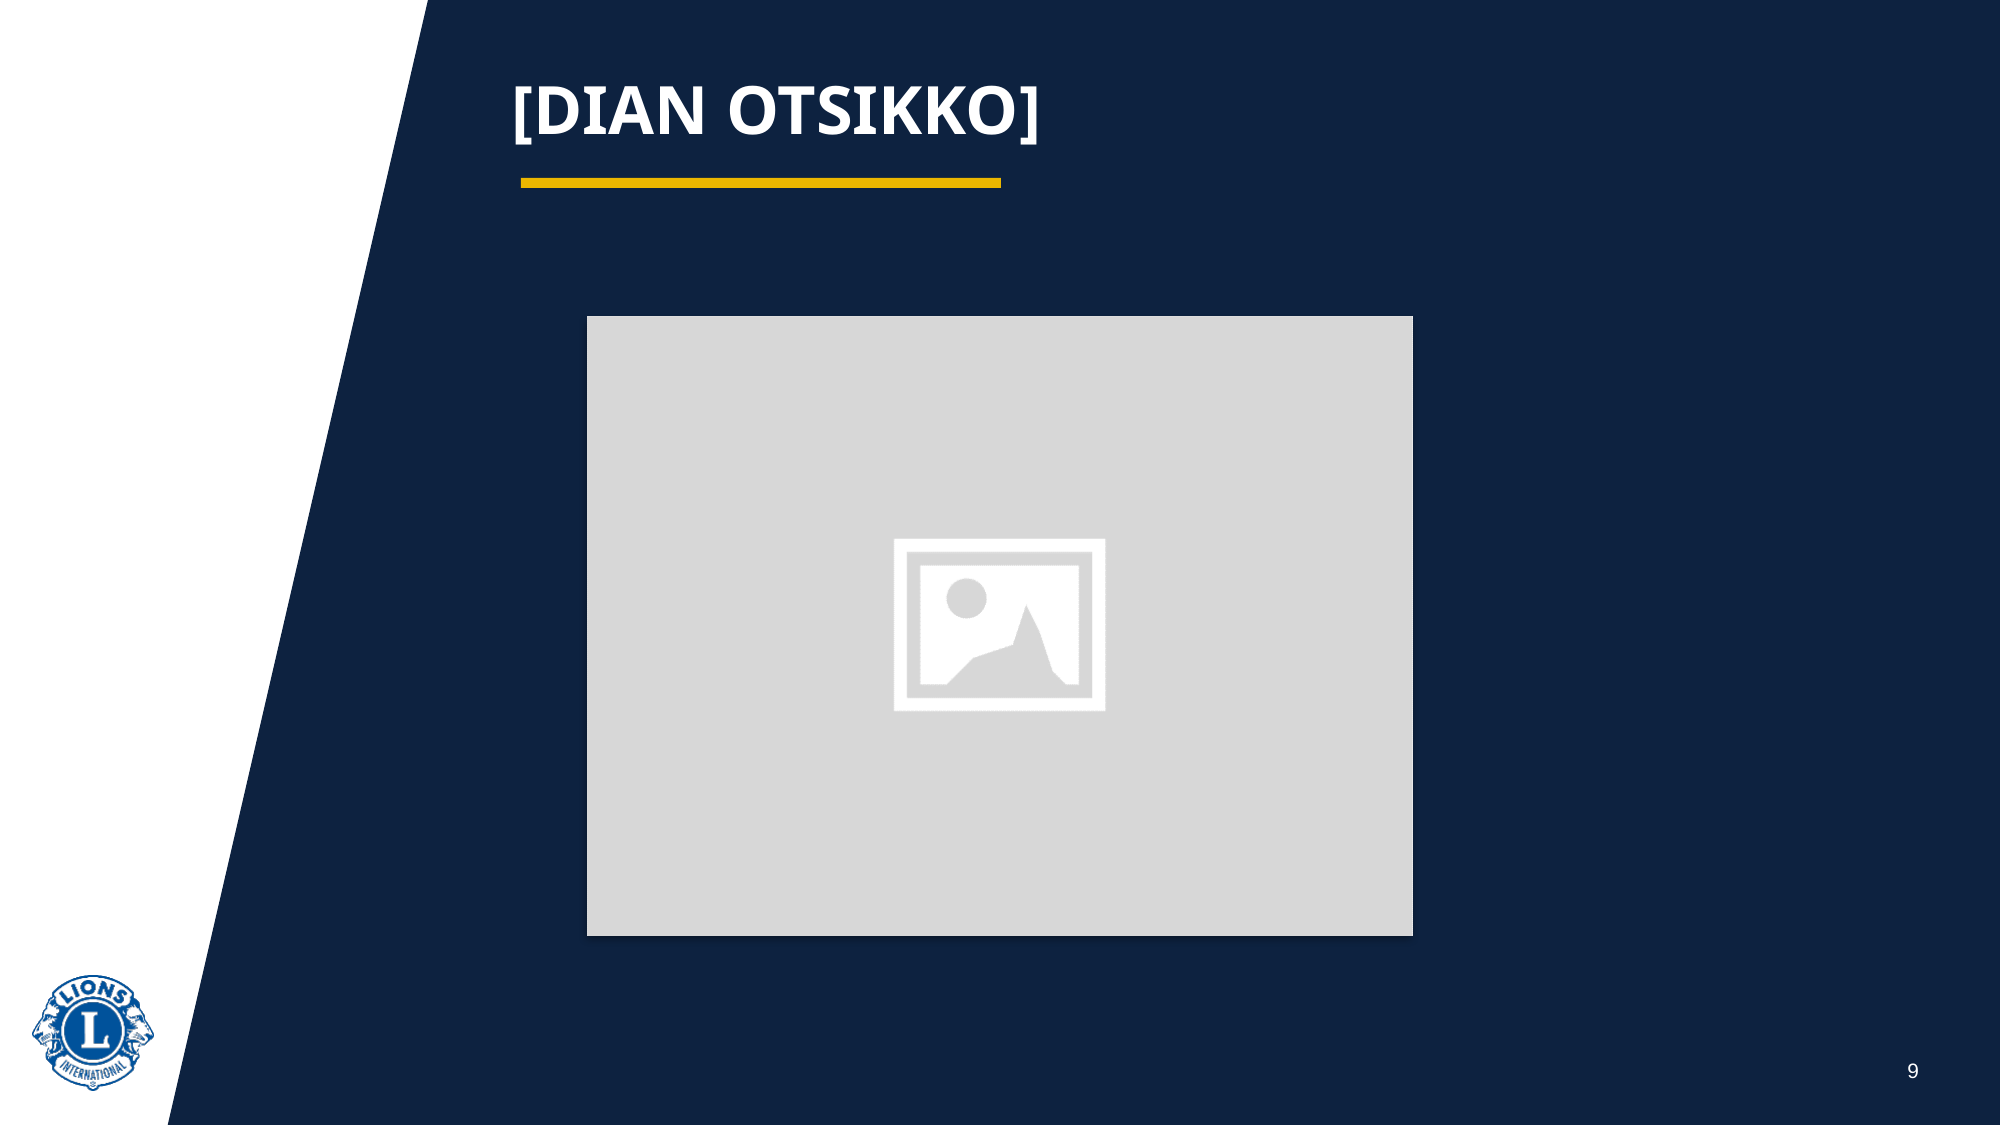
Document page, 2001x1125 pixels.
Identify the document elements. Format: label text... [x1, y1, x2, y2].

text_box [DIAN OTSIKKO] [496, 69, 1871, 158]
text_box 9 [1892, 1049, 2000, 1125]
picture [32, 975, 154, 1091]
text_box aa [0, 0, 426, 1125]
text_box [520, 177, 1001, 188]
text_box [166, 0, 2000, 1125]
picture [587, 316, 1413, 936]
